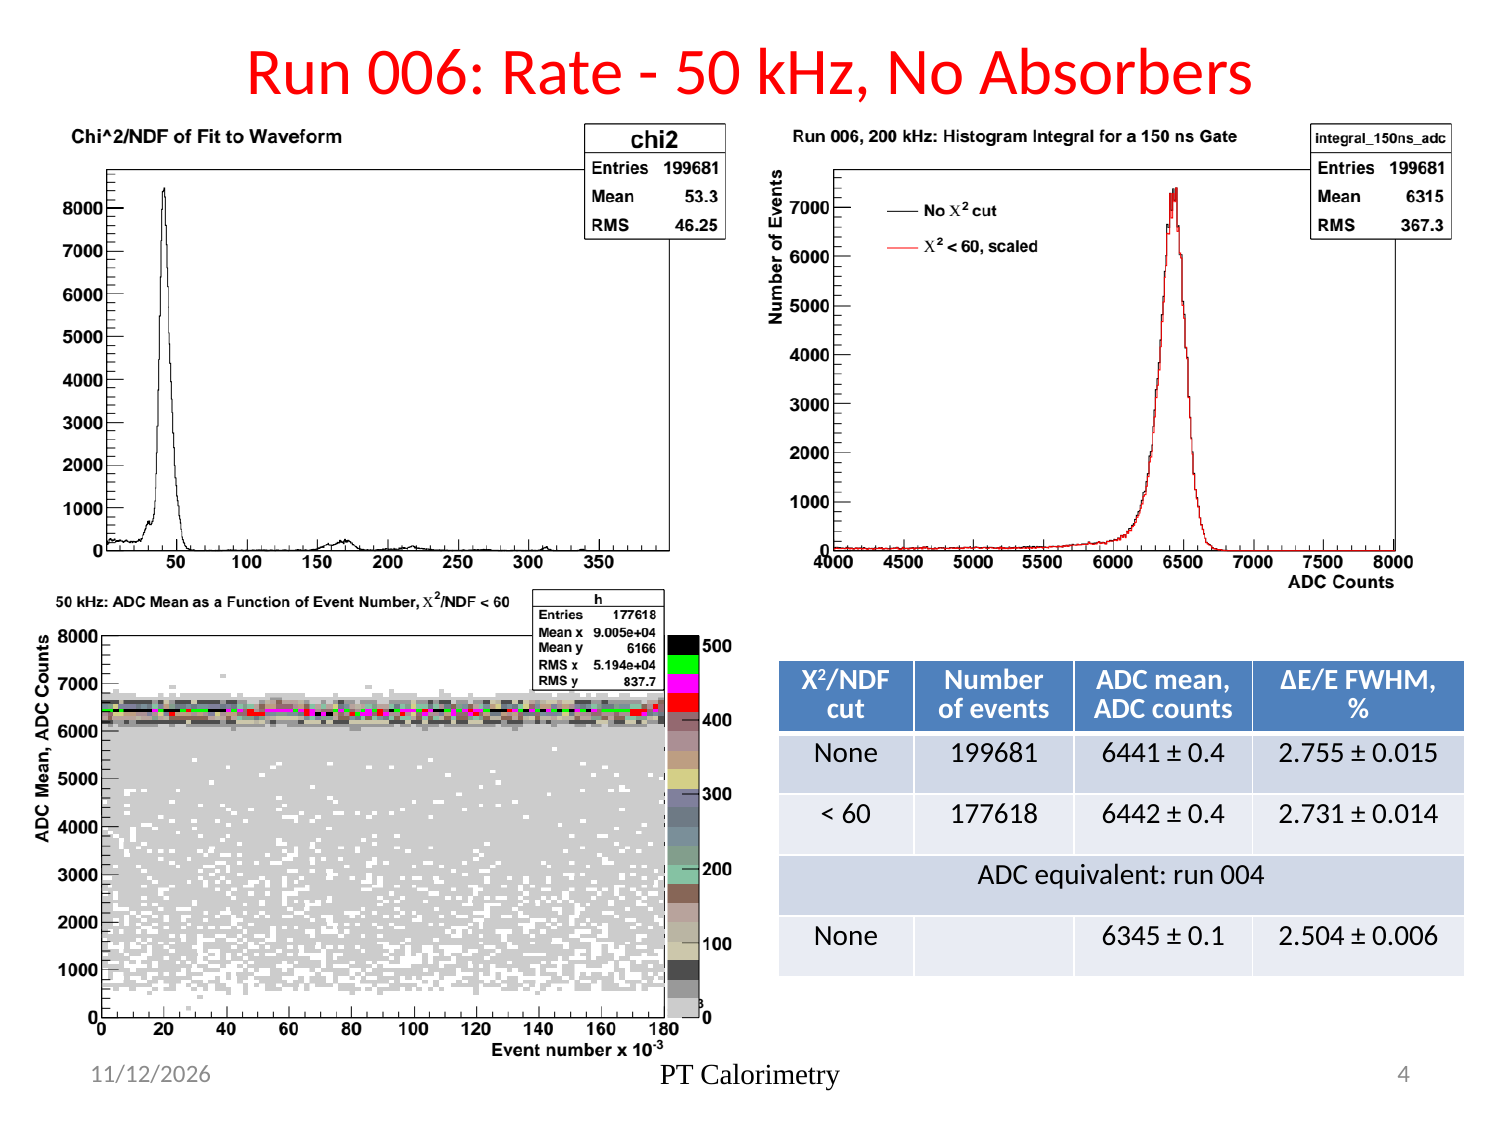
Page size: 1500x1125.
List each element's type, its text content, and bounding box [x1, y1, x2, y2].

table_cell None [779, 917, 913, 976]
table_cell 6345 ± 0.1 [1075, 917, 1252, 976]
picture [30, 122, 737, 1063]
text_box Run 006: Rate - 50 kHz, No Absorbers [0, 0, 1500, 162]
table_cell None [779, 736, 913, 793]
table_header ADC mean, ADC counts [1075, 661, 1252, 731]
table_cell 6442 ± 0.4 [1075, 795, 1252, 854]
table_header Χ2/NDF cut [779, 661, 913, 731]
table_cell 6441 ± 0.4 [1075, 736, 1252, 793]
picture [763, 122, 1463, 596]
table_cell 177618 [915, 795, 1073, 854]
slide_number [75, 1071, 425, 1103]
table_cell < 60 [779, 795, 913, 854]
table_cell 2.755 ± 0.015 [1253, 736, 1464, 793]
table_cell 2.731 ± 0.014 [1253, 795, 1464, 854]
table_cell ADC equivalent: run 004 [779, 856, 1464, 915]
table_cell 199681 [915, 736, 1073, 793]
table_cell 2.504 ± 0.006 [1253, 917, 1464, 976]
table_cell [915, 917, 1073, 976]
slide_number 4 [1074, 1042, 1425, 1103]
table_header ΔE/E FWHM, % [1253, 661, 1464, 731]
footer PT Calorimetry [512, 1042, 988, 1103]
table_header Number of events [915, 661, 1073, 731]
